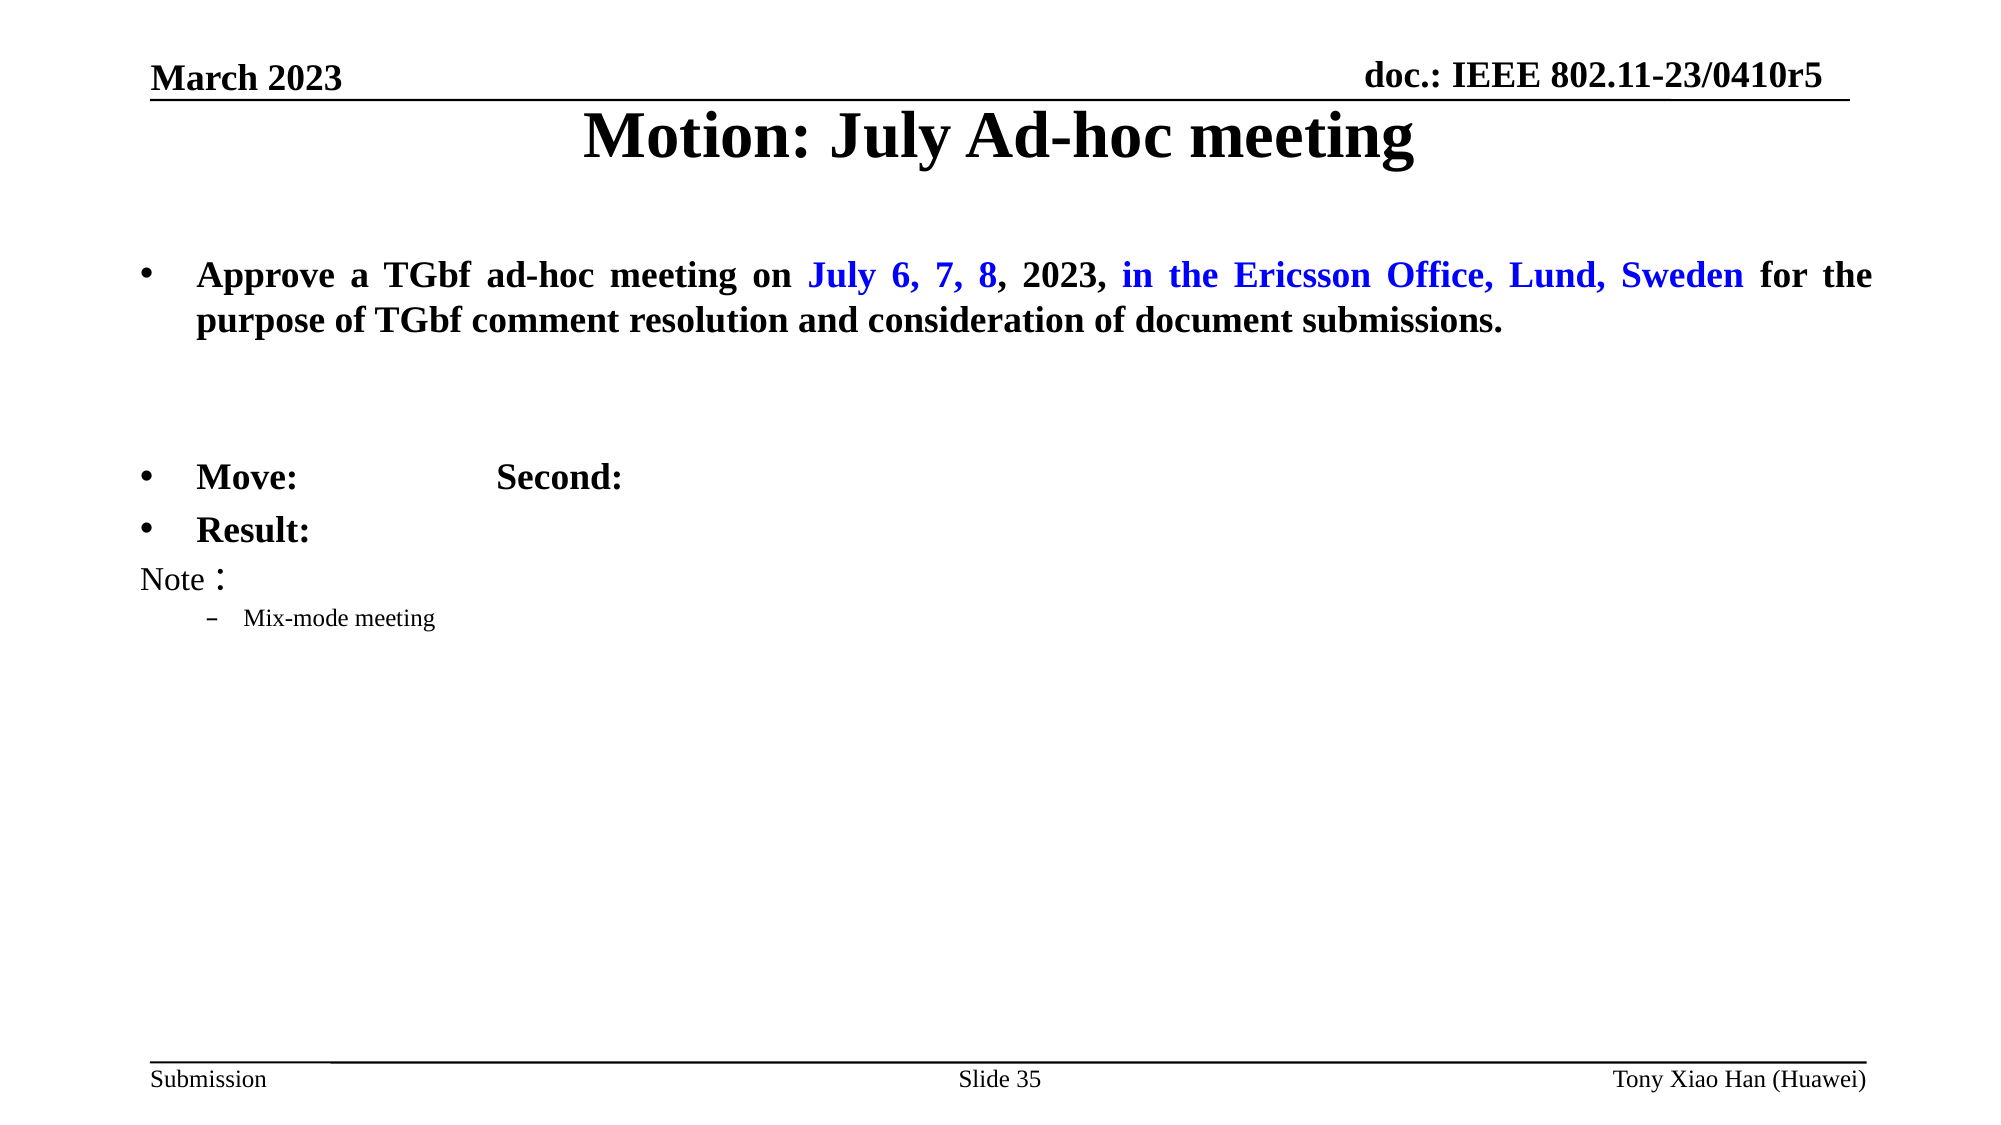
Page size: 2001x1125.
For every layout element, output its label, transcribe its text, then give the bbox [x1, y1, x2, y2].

text_box Motion: July Ad-hoc meeting [362, 87, 1638, 175]
text_box Approve a TGbf ad-hoc meeting on July 6, 7, 8, 2023, in the Ericsson Office, Lund, Sweden for the purpose of TGbf comment resolution and consideration of document submissions. Move: Second: Result: Note： Mix-mode meeting [125, 212, 1888, 1013]
